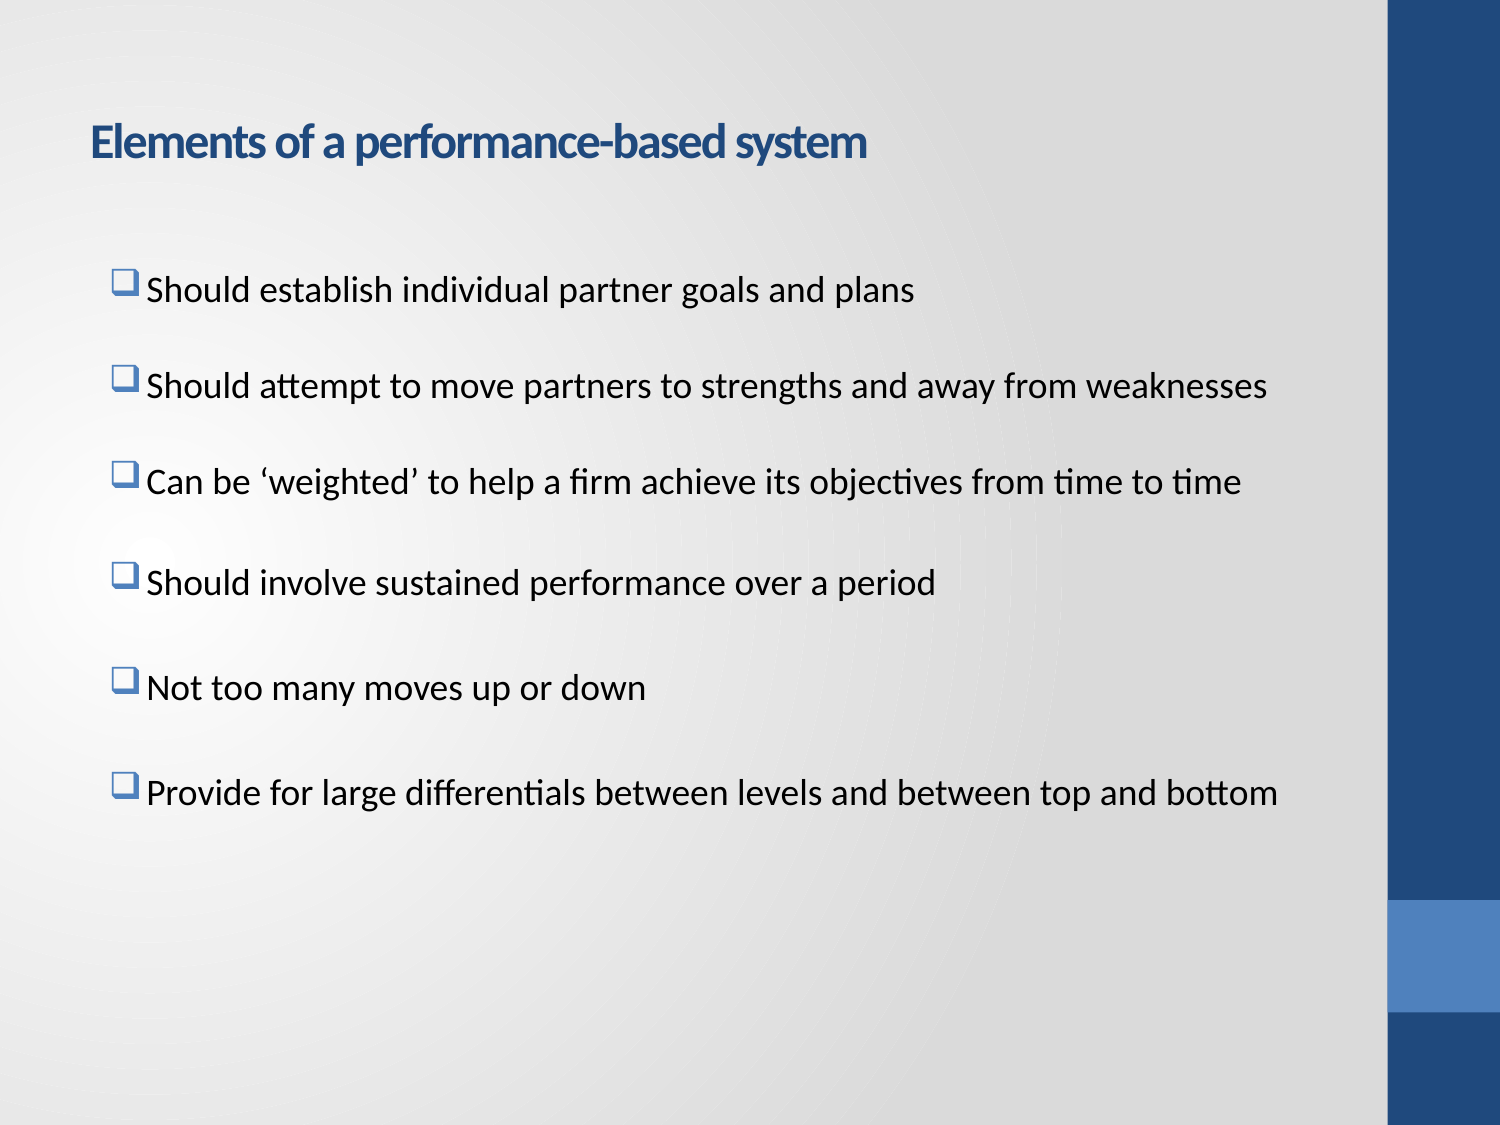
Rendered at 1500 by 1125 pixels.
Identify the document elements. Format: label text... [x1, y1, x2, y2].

title Elements of a performance-based system [75, 45, 1325, 233]
list Should establish individual partner goals and plans Should attempt to move partners to strengths and away from weaknesses Can be ‘weighted’ to help a firm achieve its objectives from time to time Should involve sustained performance over a period Not too many moves up or down Provide for large differentials between levels and between top and bottom [75, 262, 1325, 1050]
